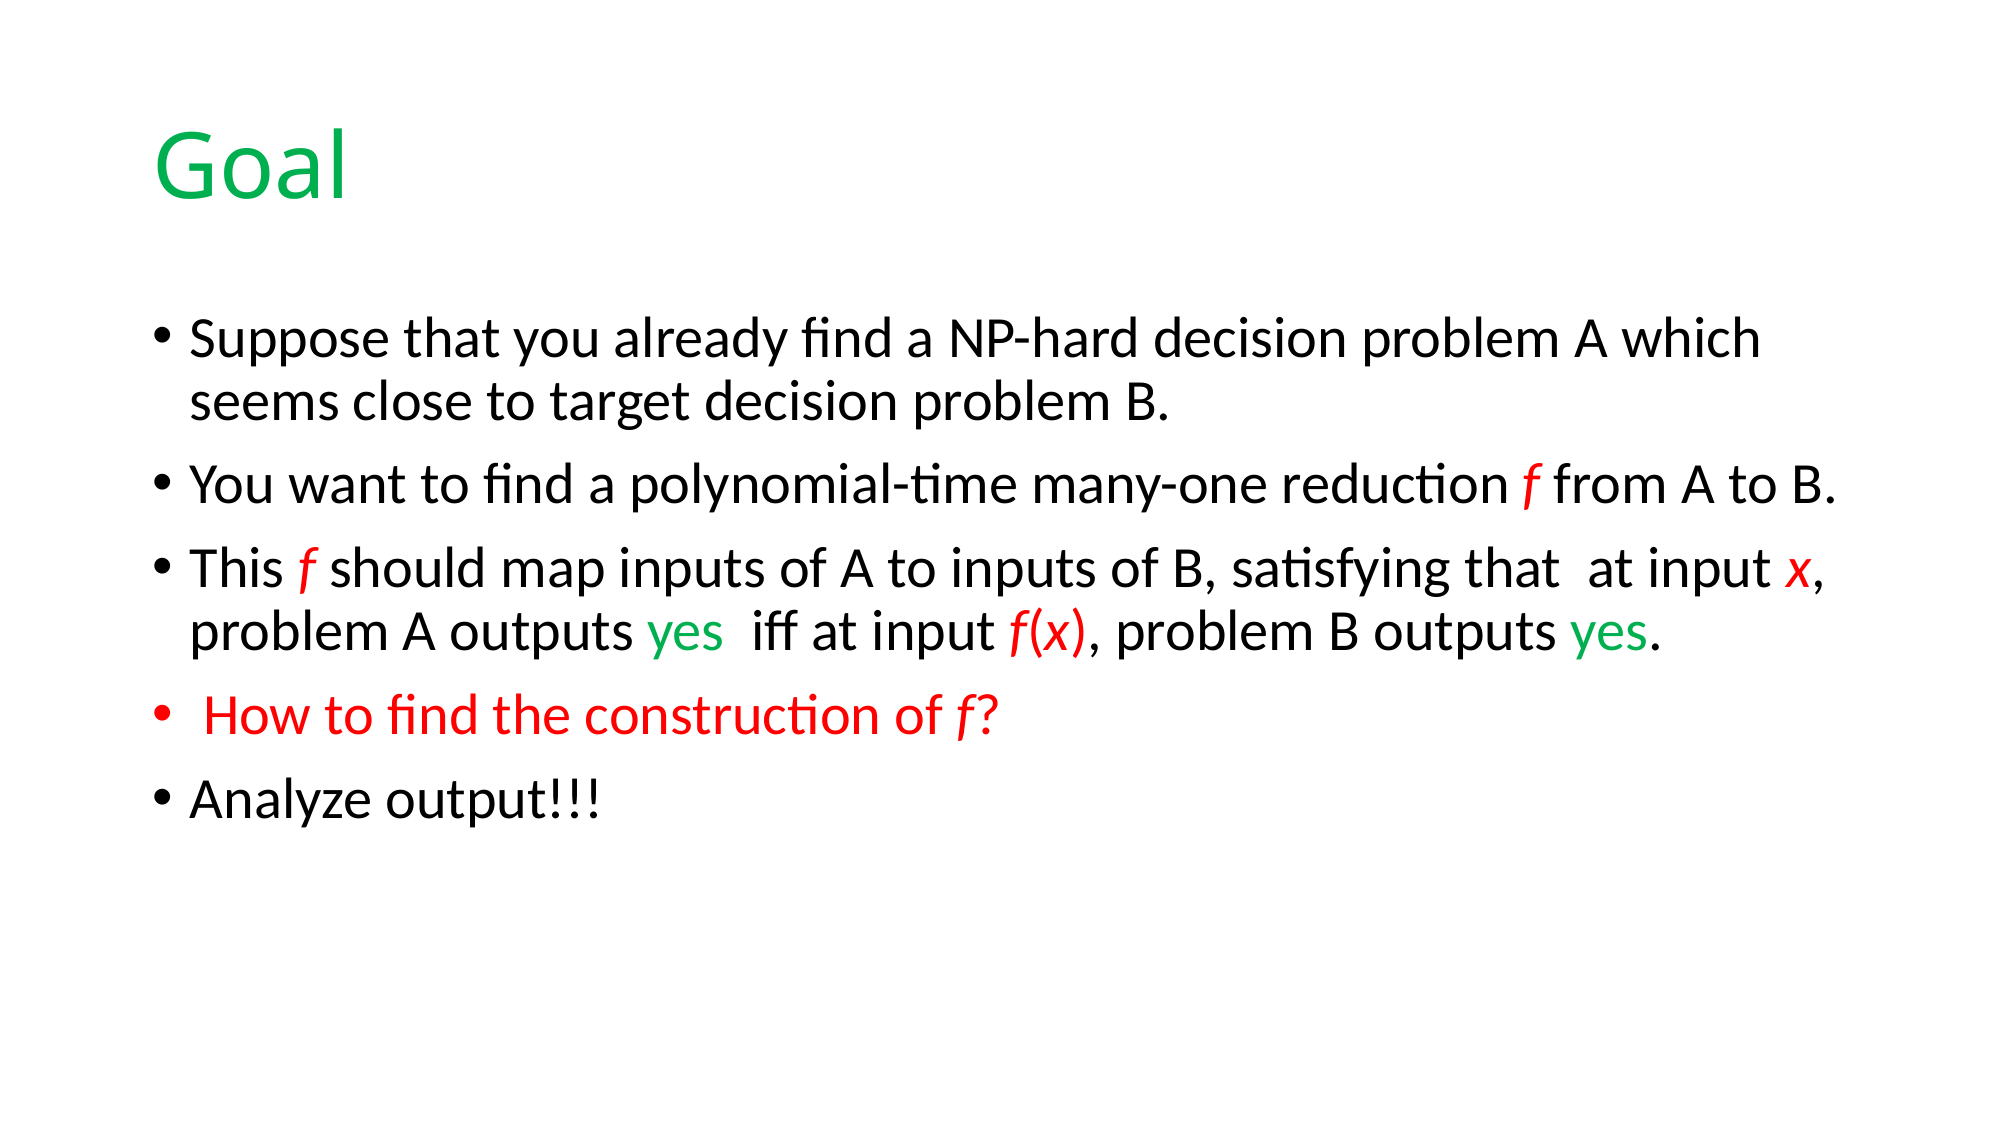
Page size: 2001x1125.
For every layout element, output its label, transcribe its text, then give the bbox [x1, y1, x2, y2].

list Suppose that you already find a NP-hard decision problem A which seems close to target decision problem B. You want to find a polynomial-time many-one reduction f from A to B. This f should map inputs of A to inputs of B, satisfying that at input x, problem A outputs yes iff at input f(x), problem B outputs yes. How to find the construction of f? Analyze output!!! [137, 299, 1863, 1014]
title Goal [137, 59, 1863, 278]
